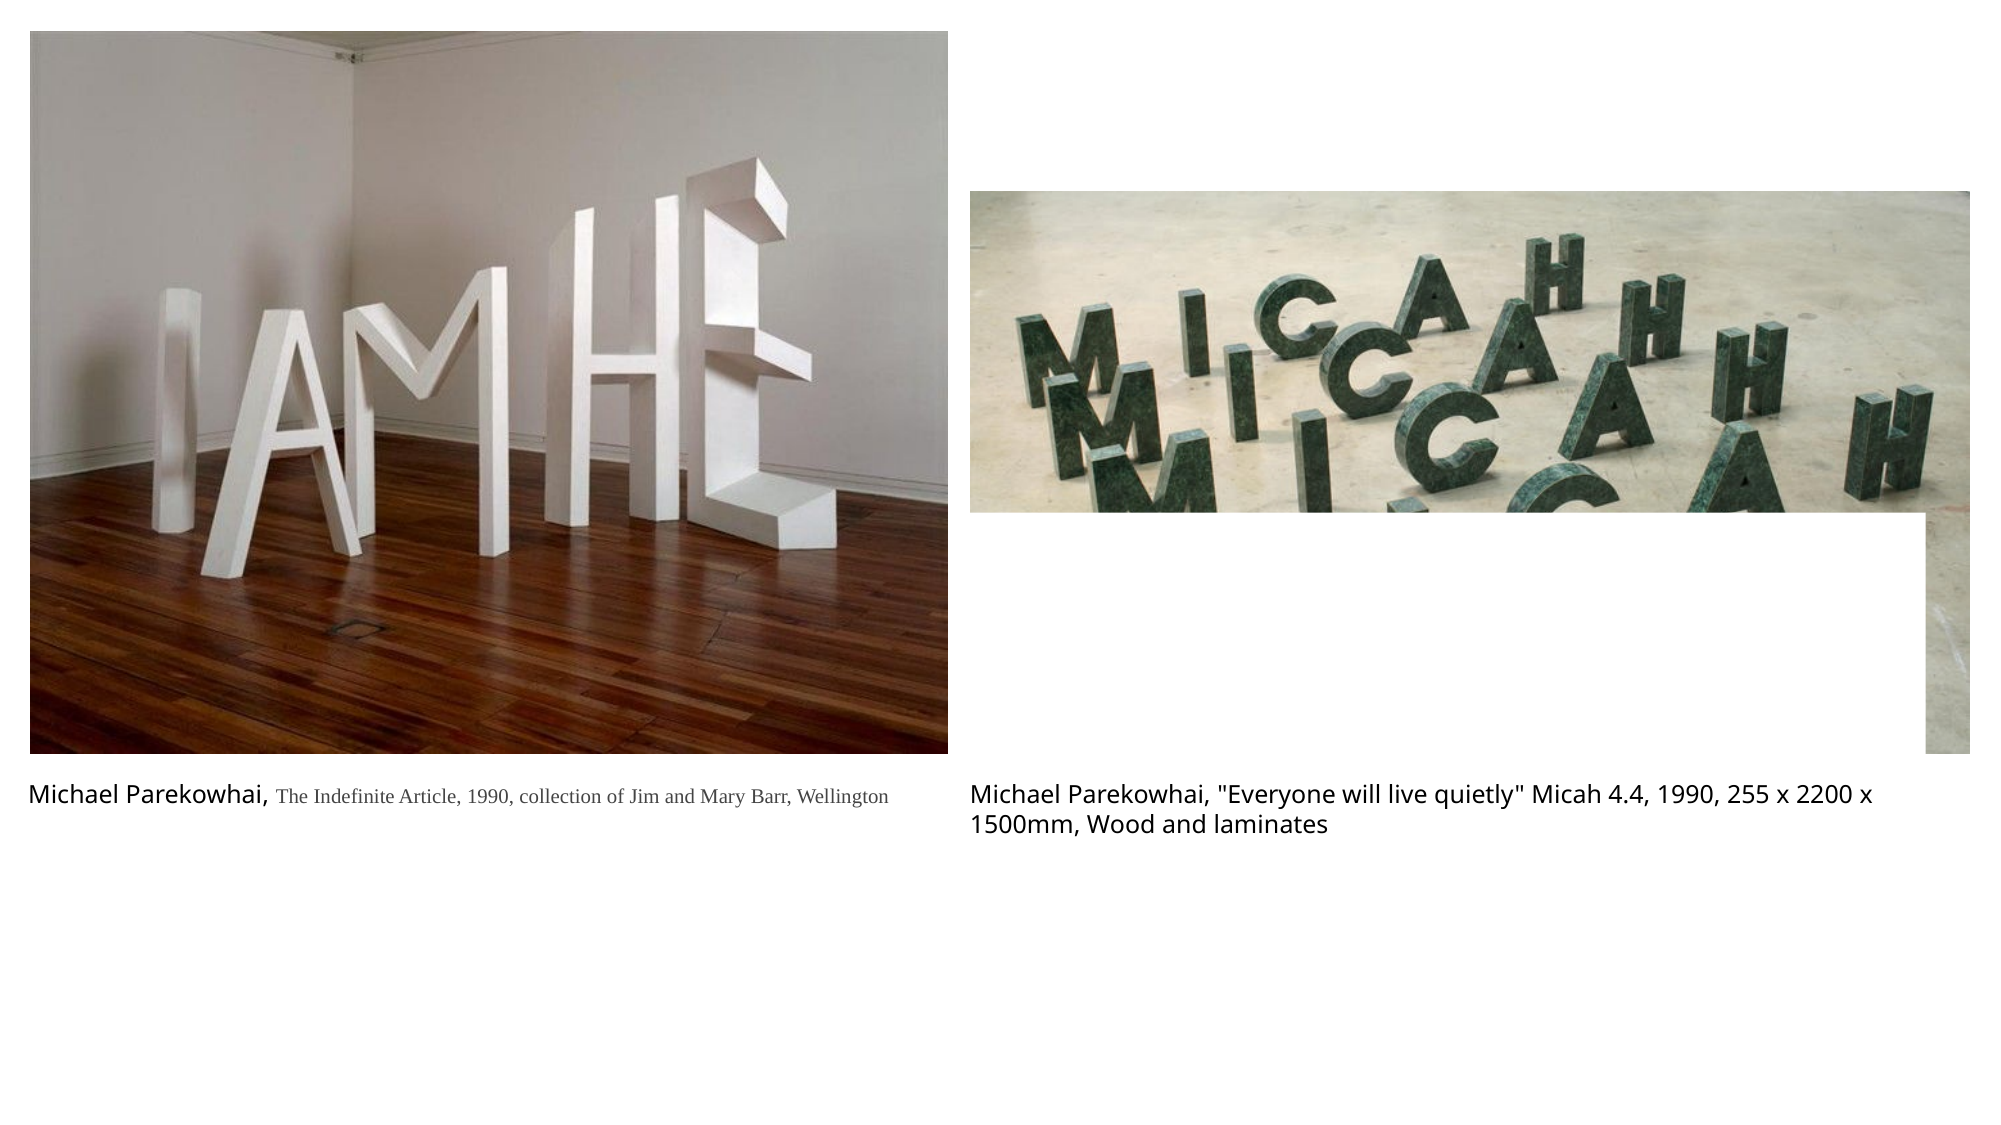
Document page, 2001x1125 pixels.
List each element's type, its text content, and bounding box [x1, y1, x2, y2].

list Michael Parekowhai, "Everyone will live quietly" Micah 4.4, 1990, 255 x 2200 x 1500mm, Wood and laminates [970, 754, 1926, 1125]
text_box Michael Parekowhai, The Indefinite Article, 1990, collection of Jim and Mary Barr, Wellington [28, 778, 946, 809]
picture [970, 191, 1970, 754]
picture [30, 31, 948, 754]
